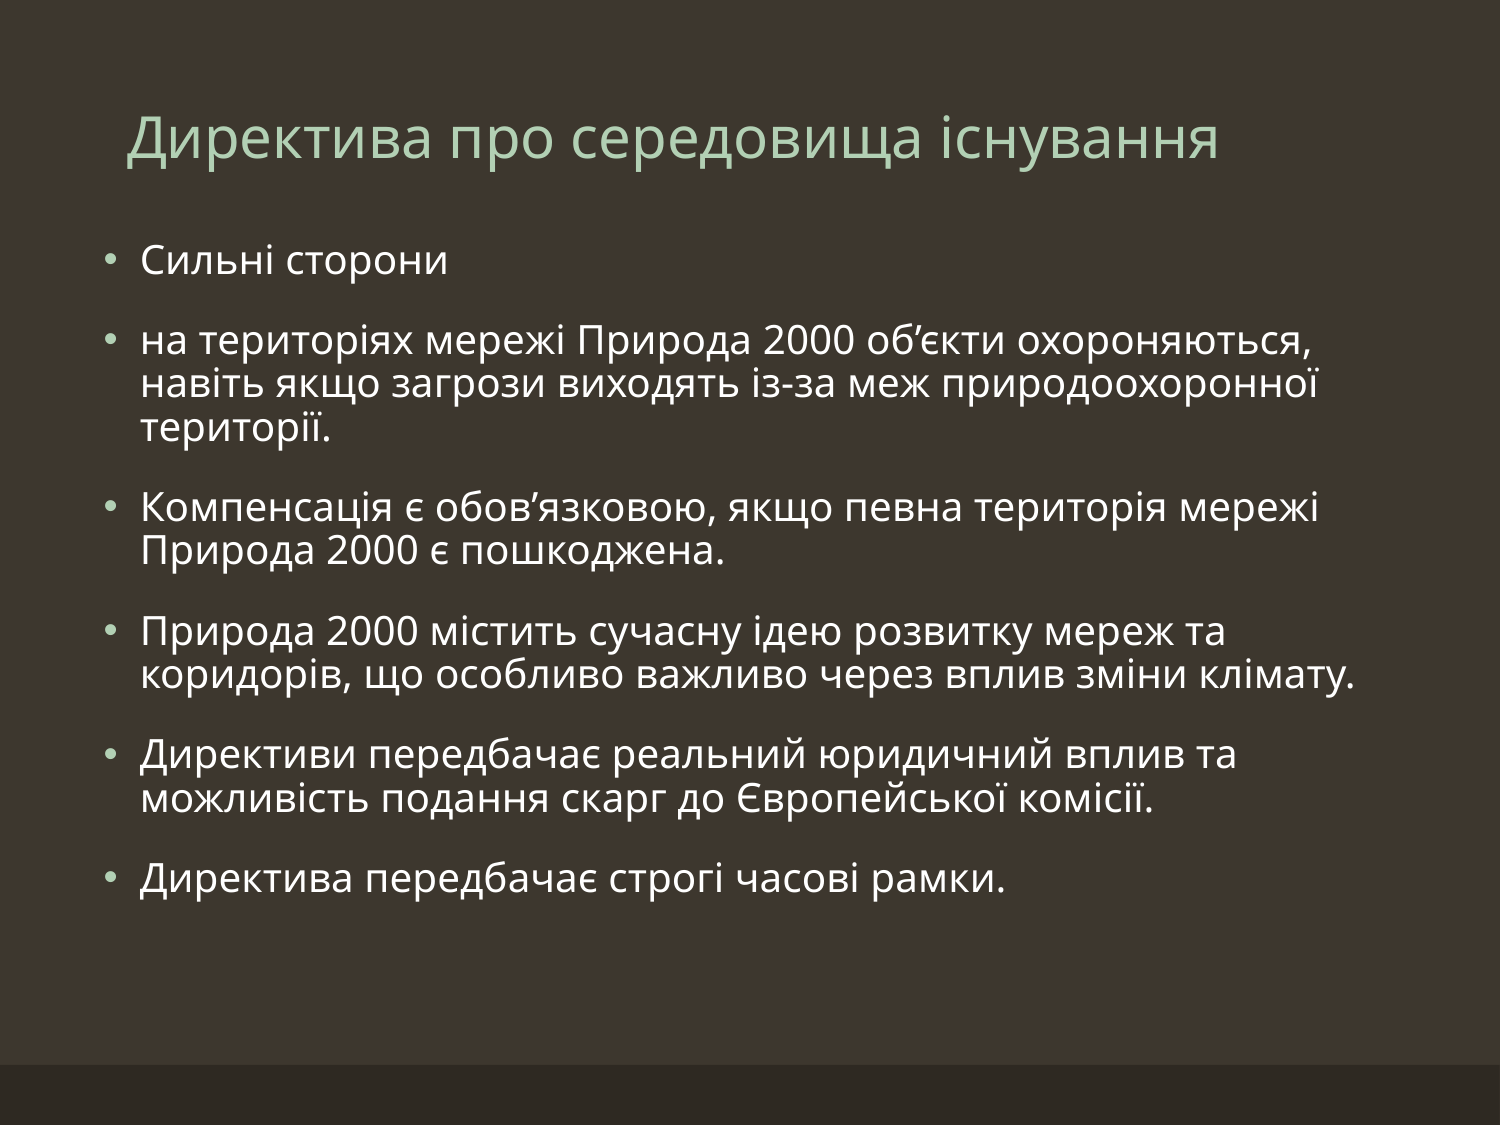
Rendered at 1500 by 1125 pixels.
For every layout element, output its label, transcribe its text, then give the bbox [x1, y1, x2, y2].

list Сильні сторони на територіях мережі Природа 2000 об’єкти охороняються, навіть якщо загрози виходять із-за меж природоохоронної території. Компенсація є обов’язковою, якщо певна територія мережі Природа 2000 є пошкоджена. Природа 2000 містить сучасну ідею розвитку мереж та коридорів, що особливо важливо через вплив зміни клімату. Директиви передбачає реальний юридичний вплив та можливість подання скарг до Європейської комісії. Директива передбачає строгі часові рамки. [88, 231, 1383, 946]
title Директива про середовища існування [112, 60, 1406, 179]
